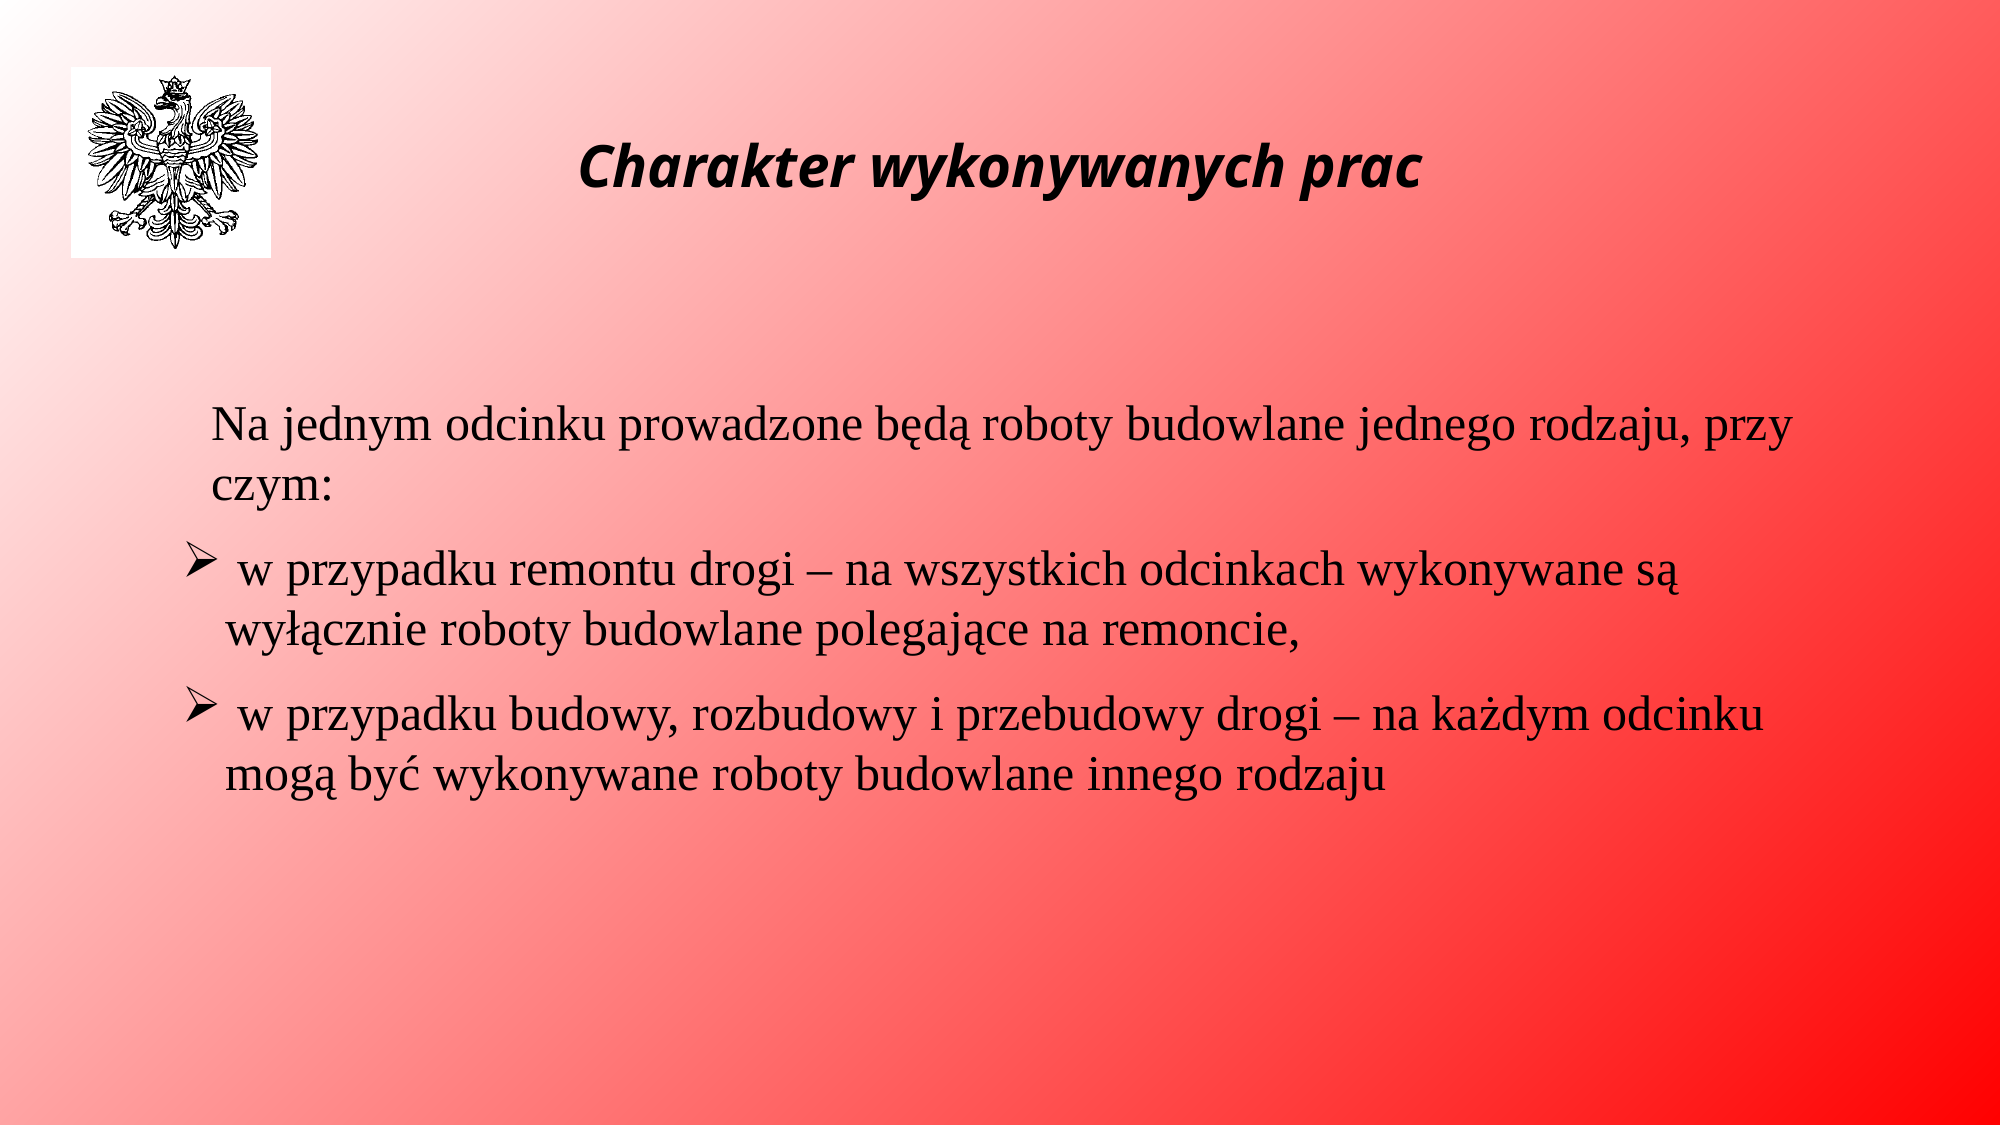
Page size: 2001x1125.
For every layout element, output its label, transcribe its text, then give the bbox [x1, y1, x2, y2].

picture [71, 67, 271, 258]
list Na jednym odcinku prowadzone będą roboty budowlane jednego rodzaju, przy czym: w przypadku remontu drogi – na wszystkich odcinkach wykonywane są wyłącznie roboty budowlane polegające na remoncie, w przypadku budowy, rozbudowy i przebudowy drogi – na każdym odcinku mogą być wykonywane roboty budowlane innego rodzaju [137, 383, 1863, 1014]
title Charakter wykonywanych prac [137, 59, 1863, 278]
